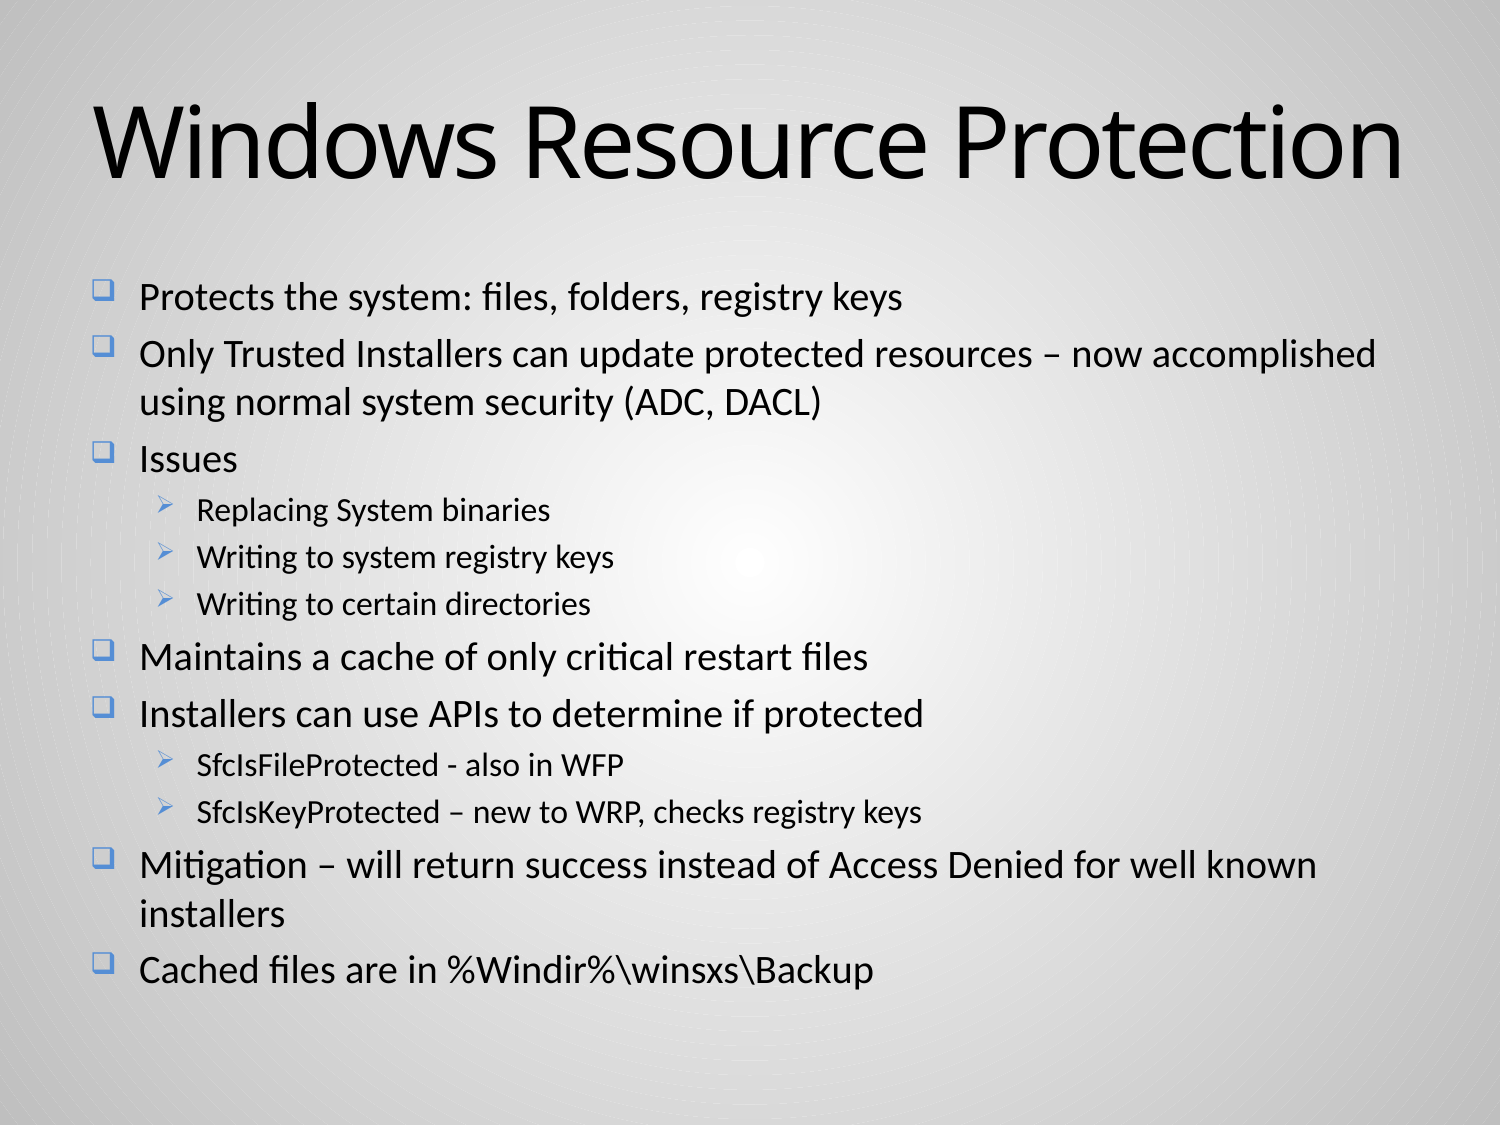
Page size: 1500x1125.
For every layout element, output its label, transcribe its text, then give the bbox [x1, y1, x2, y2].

list Protects the system: files, folders, registry keys Only Trusted Installers can update protected resources – now accomplished using normal system security (ADC, DACL) Issues Replacing System binaries Writing to system registry keys Writing to certain directories Maintains a cache of only critical restart files Installers can use APIs to determine if protected SfcIsFileProtected - also in WFP SfcIsKeyProtected – new to WRP, checks registry keys Mitigation – will return success instead of Access Denied for well known installers Cached files are in %Windir%\winsxs\Backup [74, 262, 1426, 1006]
title Windows Resource Protection [75, 45, 1425, 233]
